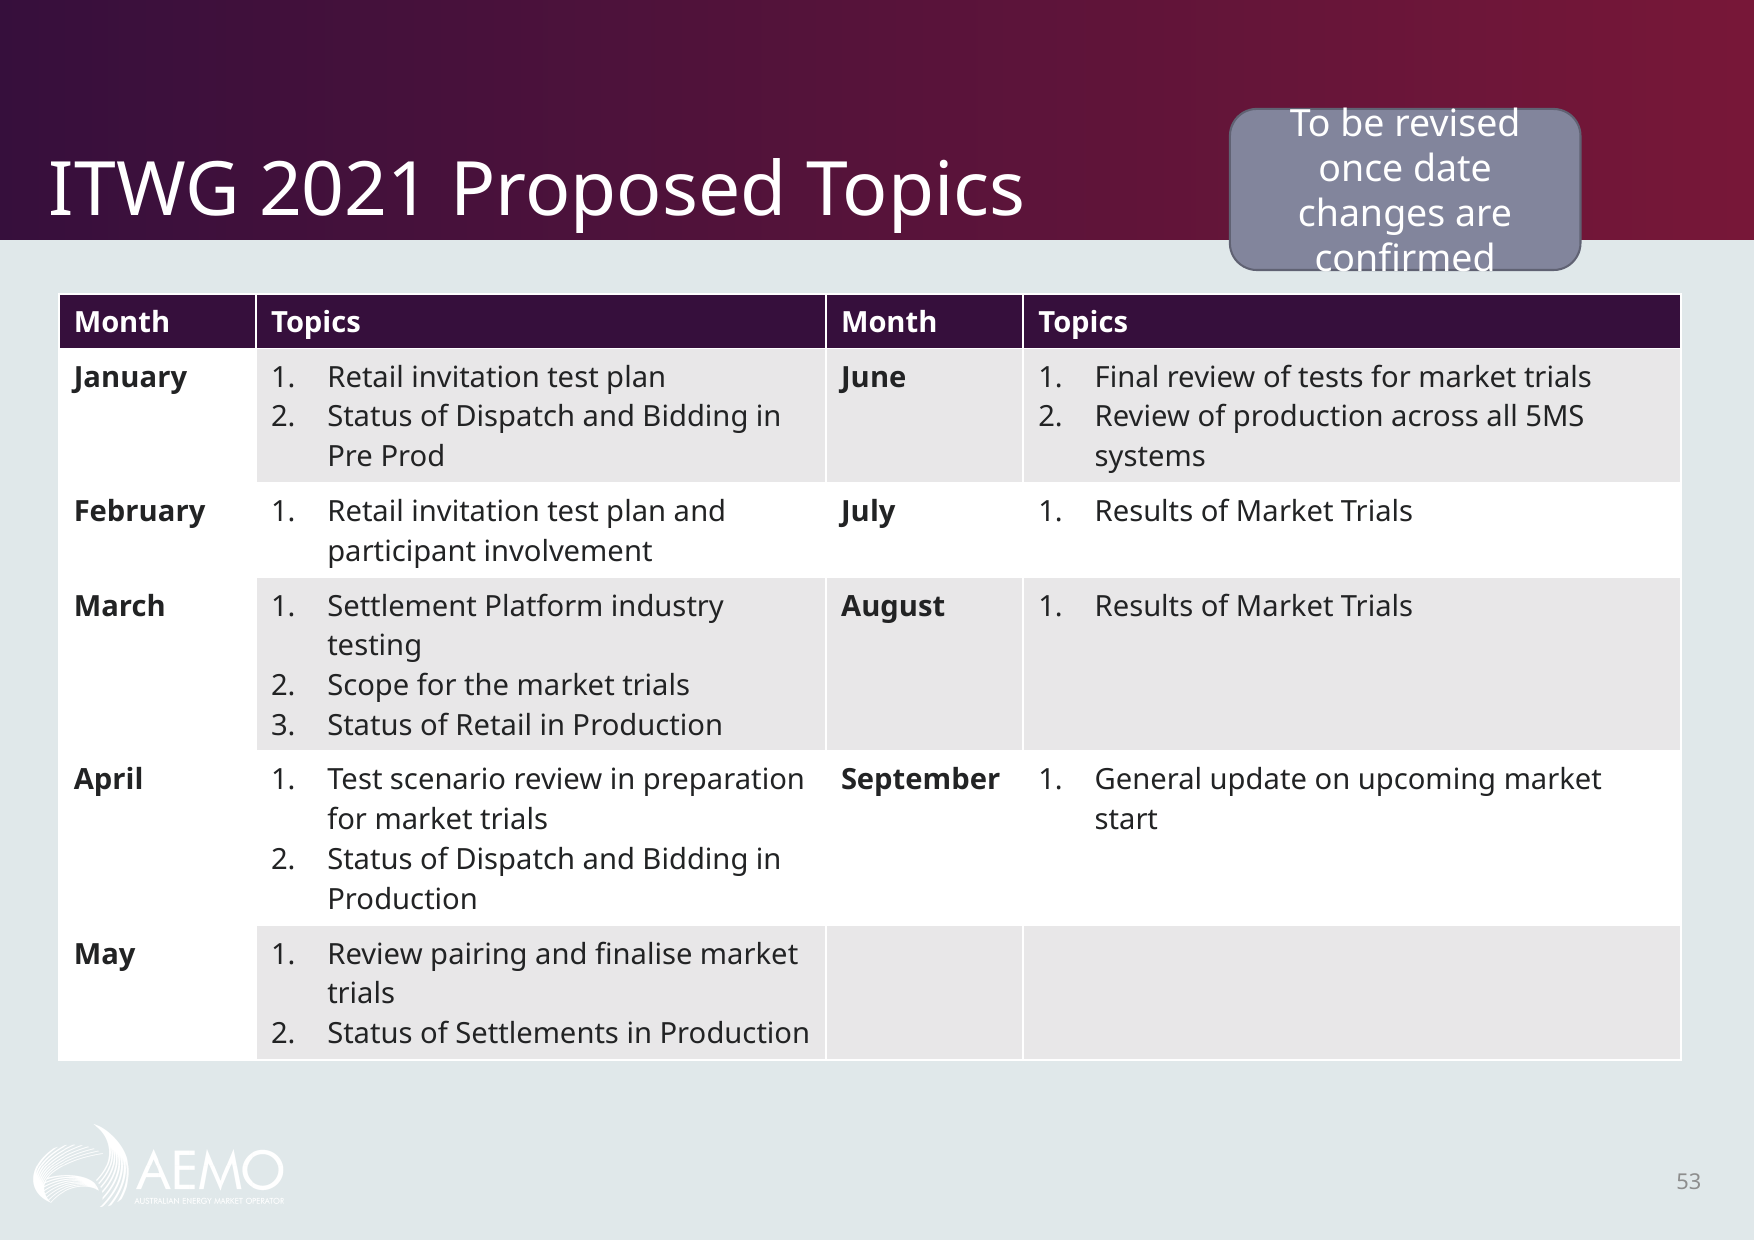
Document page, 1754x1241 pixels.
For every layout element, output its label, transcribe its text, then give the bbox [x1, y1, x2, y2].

slide_number 53 [1633, 1149, 1717, 1216]
table_cell July [827, 484, 1022, 576]
table_cell May [60, 926, 255, 1059]
table_cell Final review of tests for market trials Review of production across all 5MS systems [1024, 349, 1680, 482]
title ITWG 2021 Proposed Topics [33, 24, 1329, 240]
table_cell September [827, 752, 1022, 925]
table_header Topics [1024, 295, 1680, 348]
table_cell April [60, 752, 255, 925]
table_cell June [827, 349, 1022, 482]
table_cell February [60, 484, 255, 576]
table_cell General update on upcoming market start [1024, 752, 1680, 925]
table_cell Test scenario review in preparation for market trials Status of Dispatch and Bidding in Production [257, 752, 825, 925]
table_cell Retail invitation test plan Status of Dispatch and Bidding in Pre Prod [257, 349, 825, 482]
table_cell Settlement Platform industry testing Scope for the market trials Status of Retail in Production [257, 578, 825, 750]
table_cell Results of Market Trials [1024, 578, 1680, 750]
picture [33, 1124, 284, 1207]
table_header Topics [257, 295, 825, 348]
table_cell Retail invitation test plan and participant involvement [257, 484, 825, 576]
table_cell March [60, 578, 255, 750]
text_box To be revised once date changes are confirmed [1228, 107, 1582, 272]
table_cell January [60, 349, 255, 482]
table_header Month [60, 295, 255, 348]
table_header Month [827, 295, 1022, 348]
table_cell Review pairing and finalise market trials Status of Settlements in Production [257, 926, 825, 1059]
table_cell August [827, 578, 1022, 750]
table_cell [827, 926, 1022, 1059]
table_cell [1024, 926, 1680, 1059]
table_cell Results of Market Trials [1024, 484, 1680, 576]
